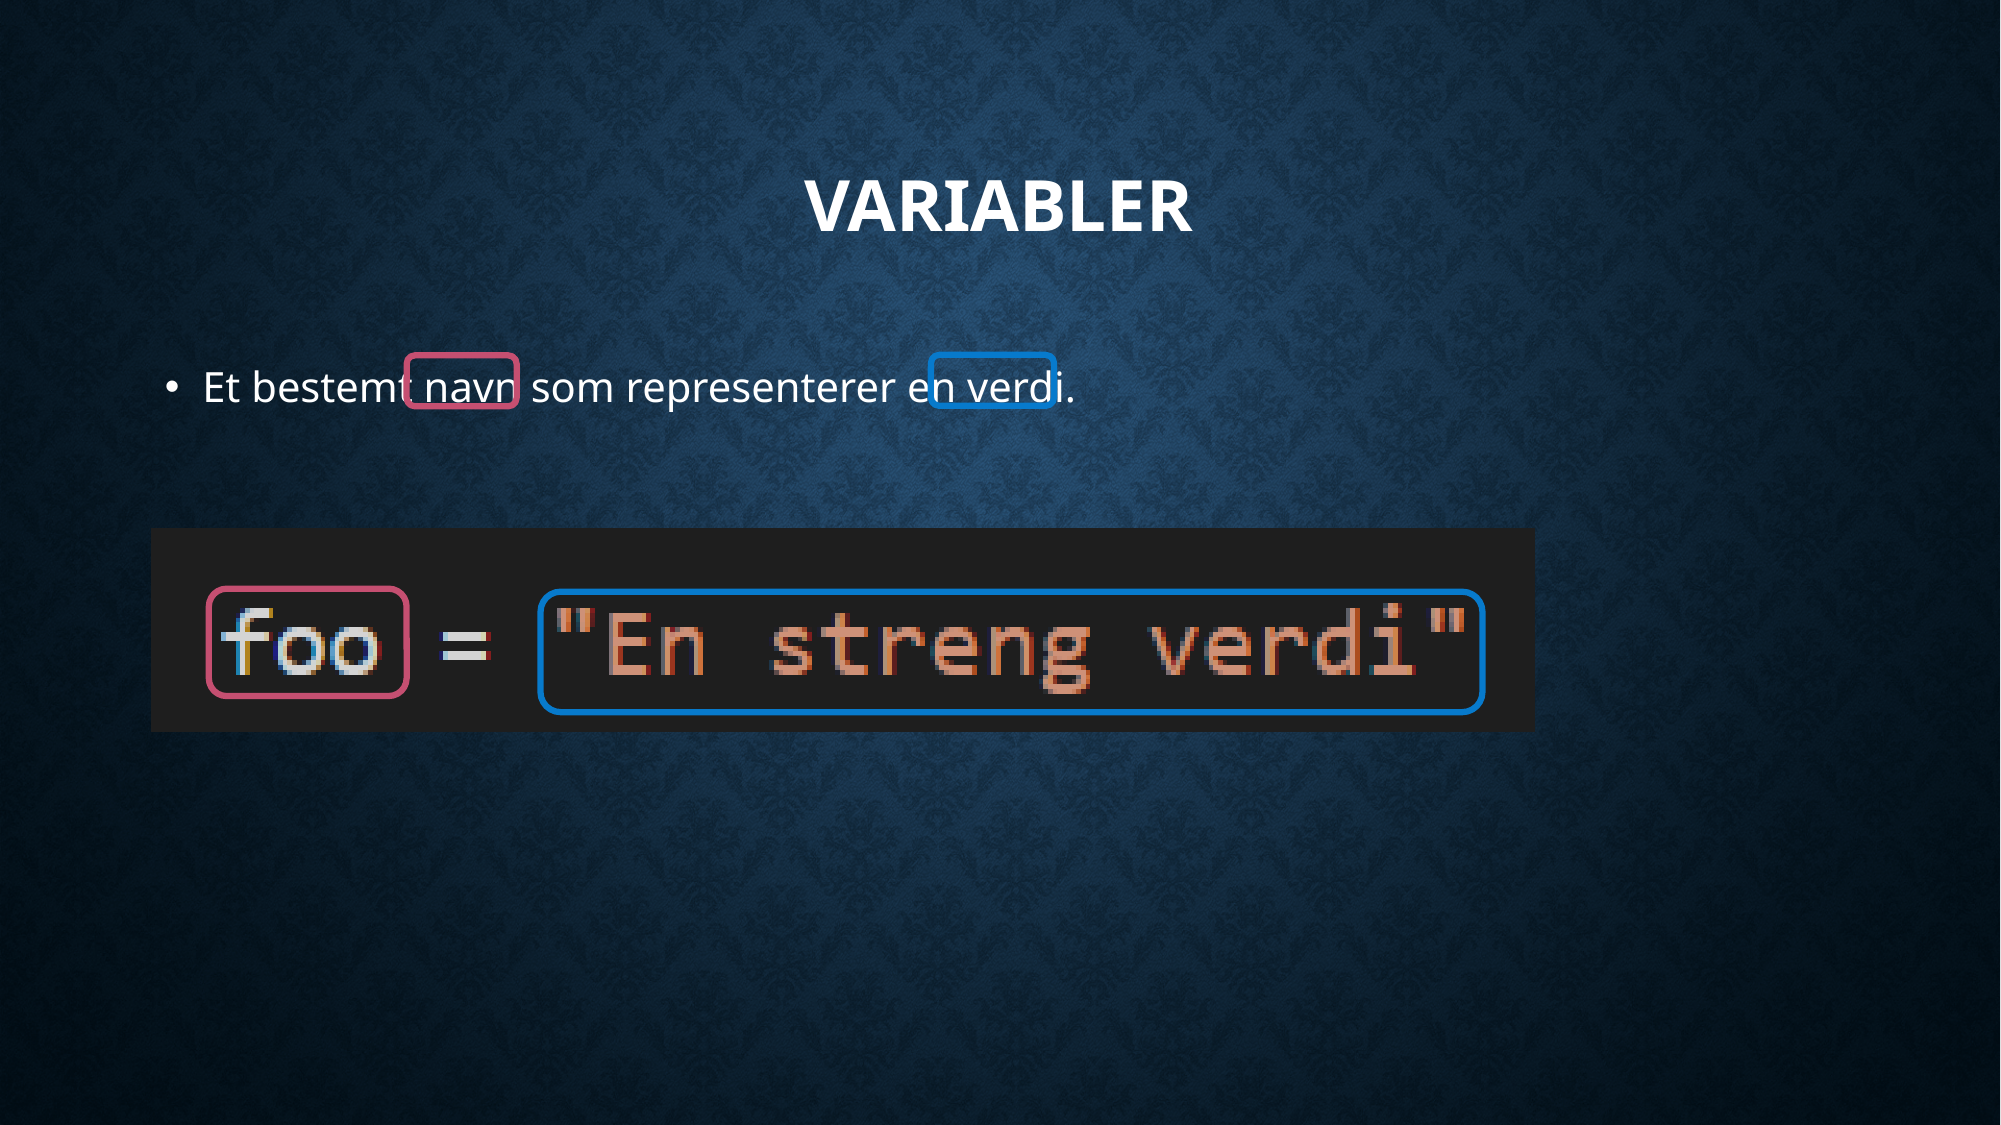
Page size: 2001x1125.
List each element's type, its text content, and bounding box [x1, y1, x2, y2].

text_box [930, 354, 1055, 406]
picture [151, 528, 1536, 733]
title Variabler [149, 99, 1849, 318]
text_box [406, 355, 517, 407]
list Et bestemt navn som representerer en verdi. [149, 343, 1849, 950]
